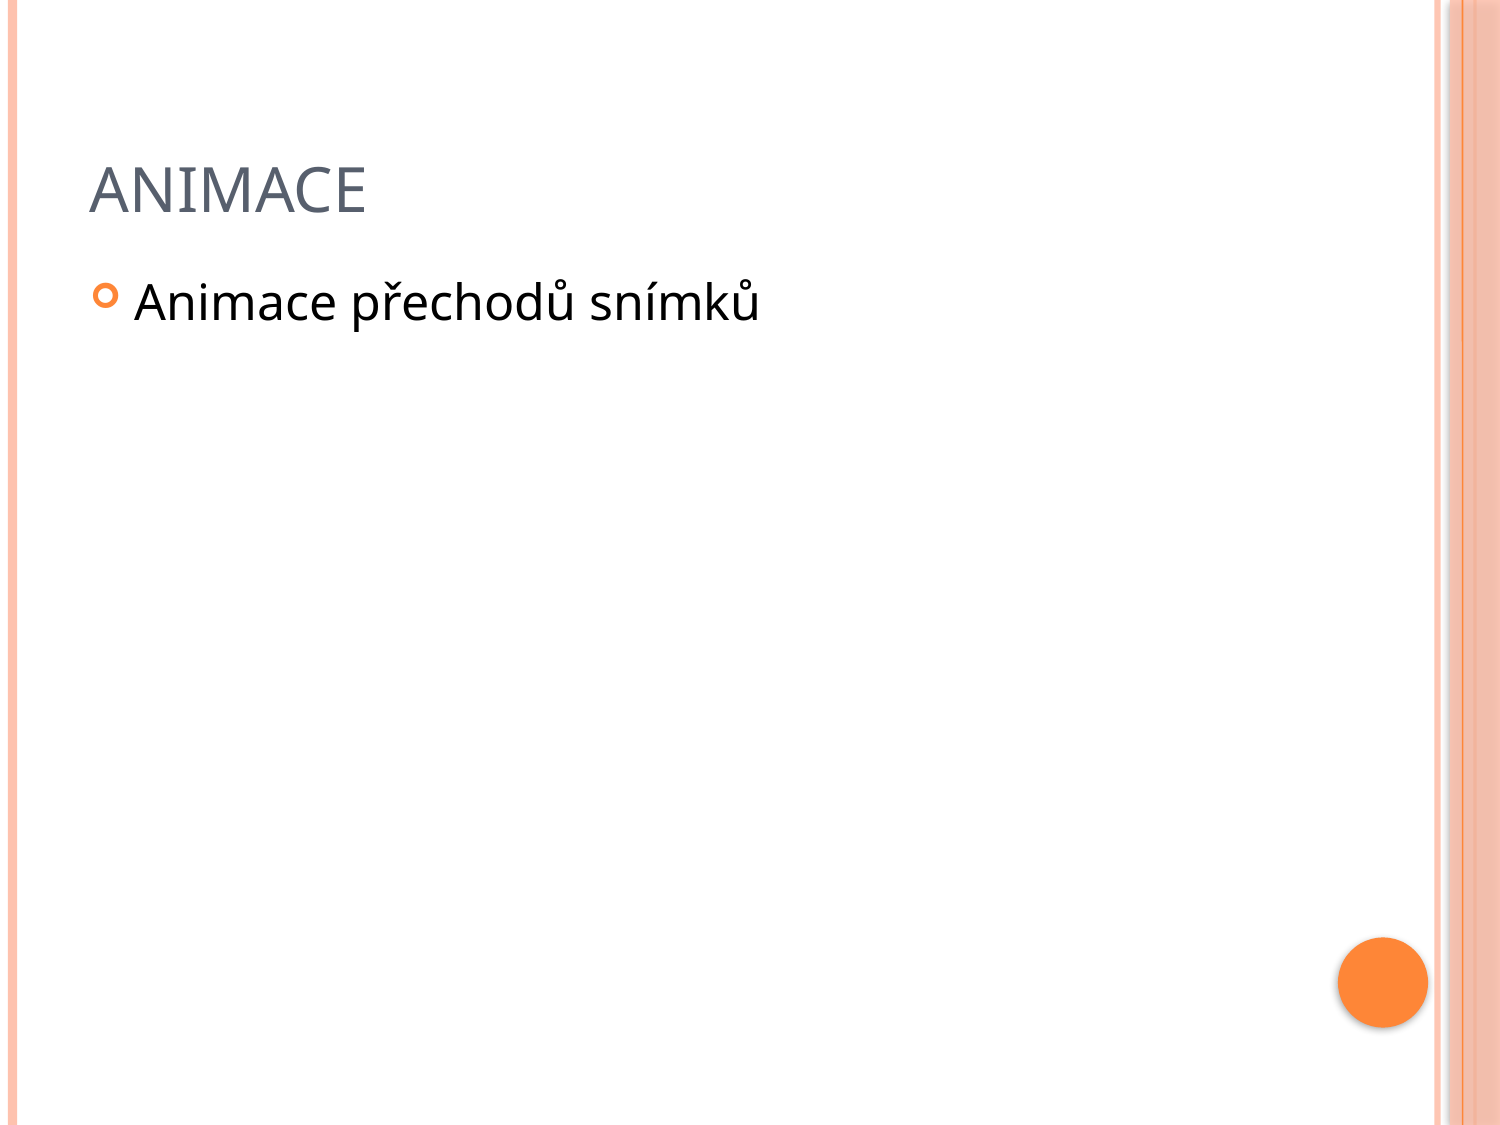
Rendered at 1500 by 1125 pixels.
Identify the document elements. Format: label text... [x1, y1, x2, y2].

title Animace [75, 45, 1300, 233]
list Animace přechodů snímků [74, 262, 1301, 1063]
